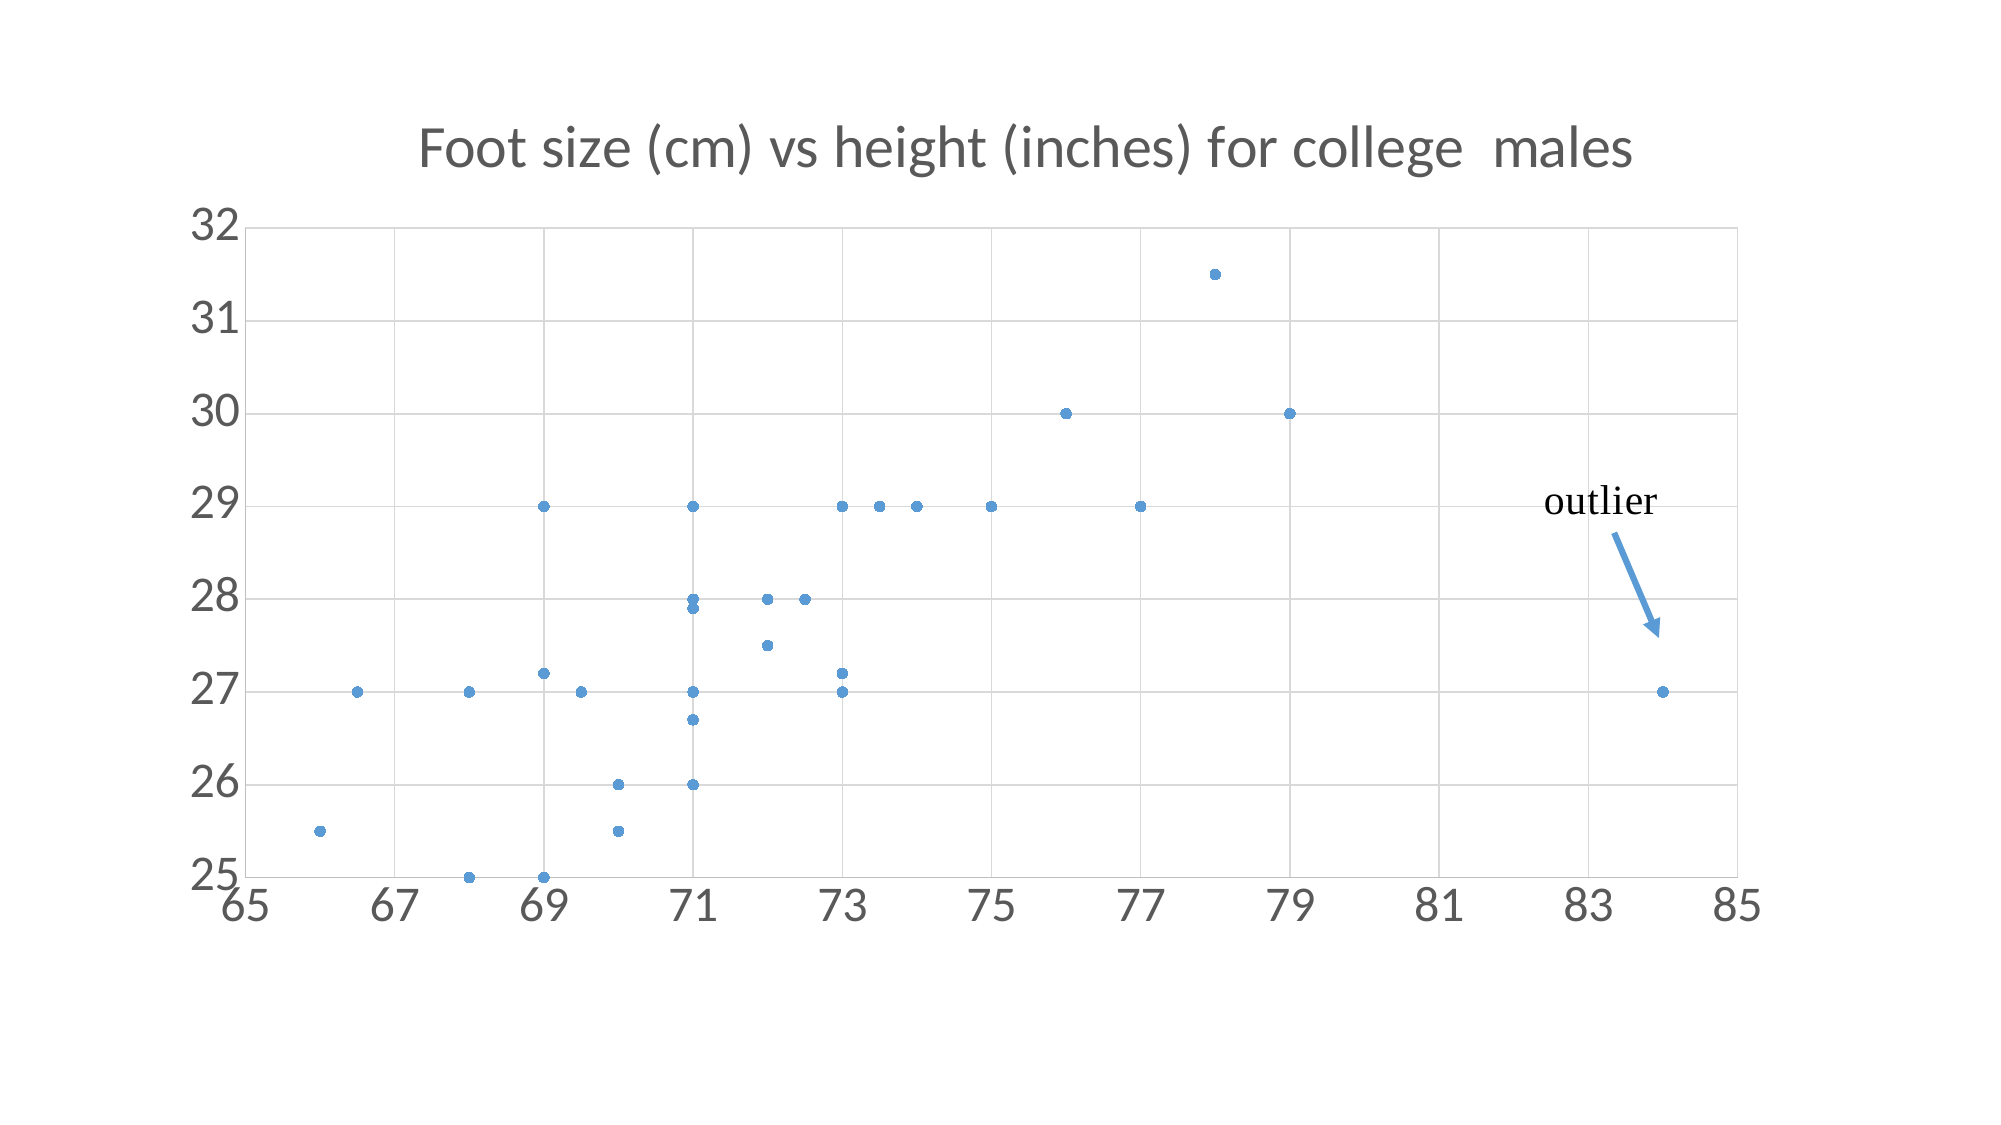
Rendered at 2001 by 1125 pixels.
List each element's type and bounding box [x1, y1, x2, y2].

text_box [1614, 532, 1659, 639]
chart [156, 62, 1796, 952]
